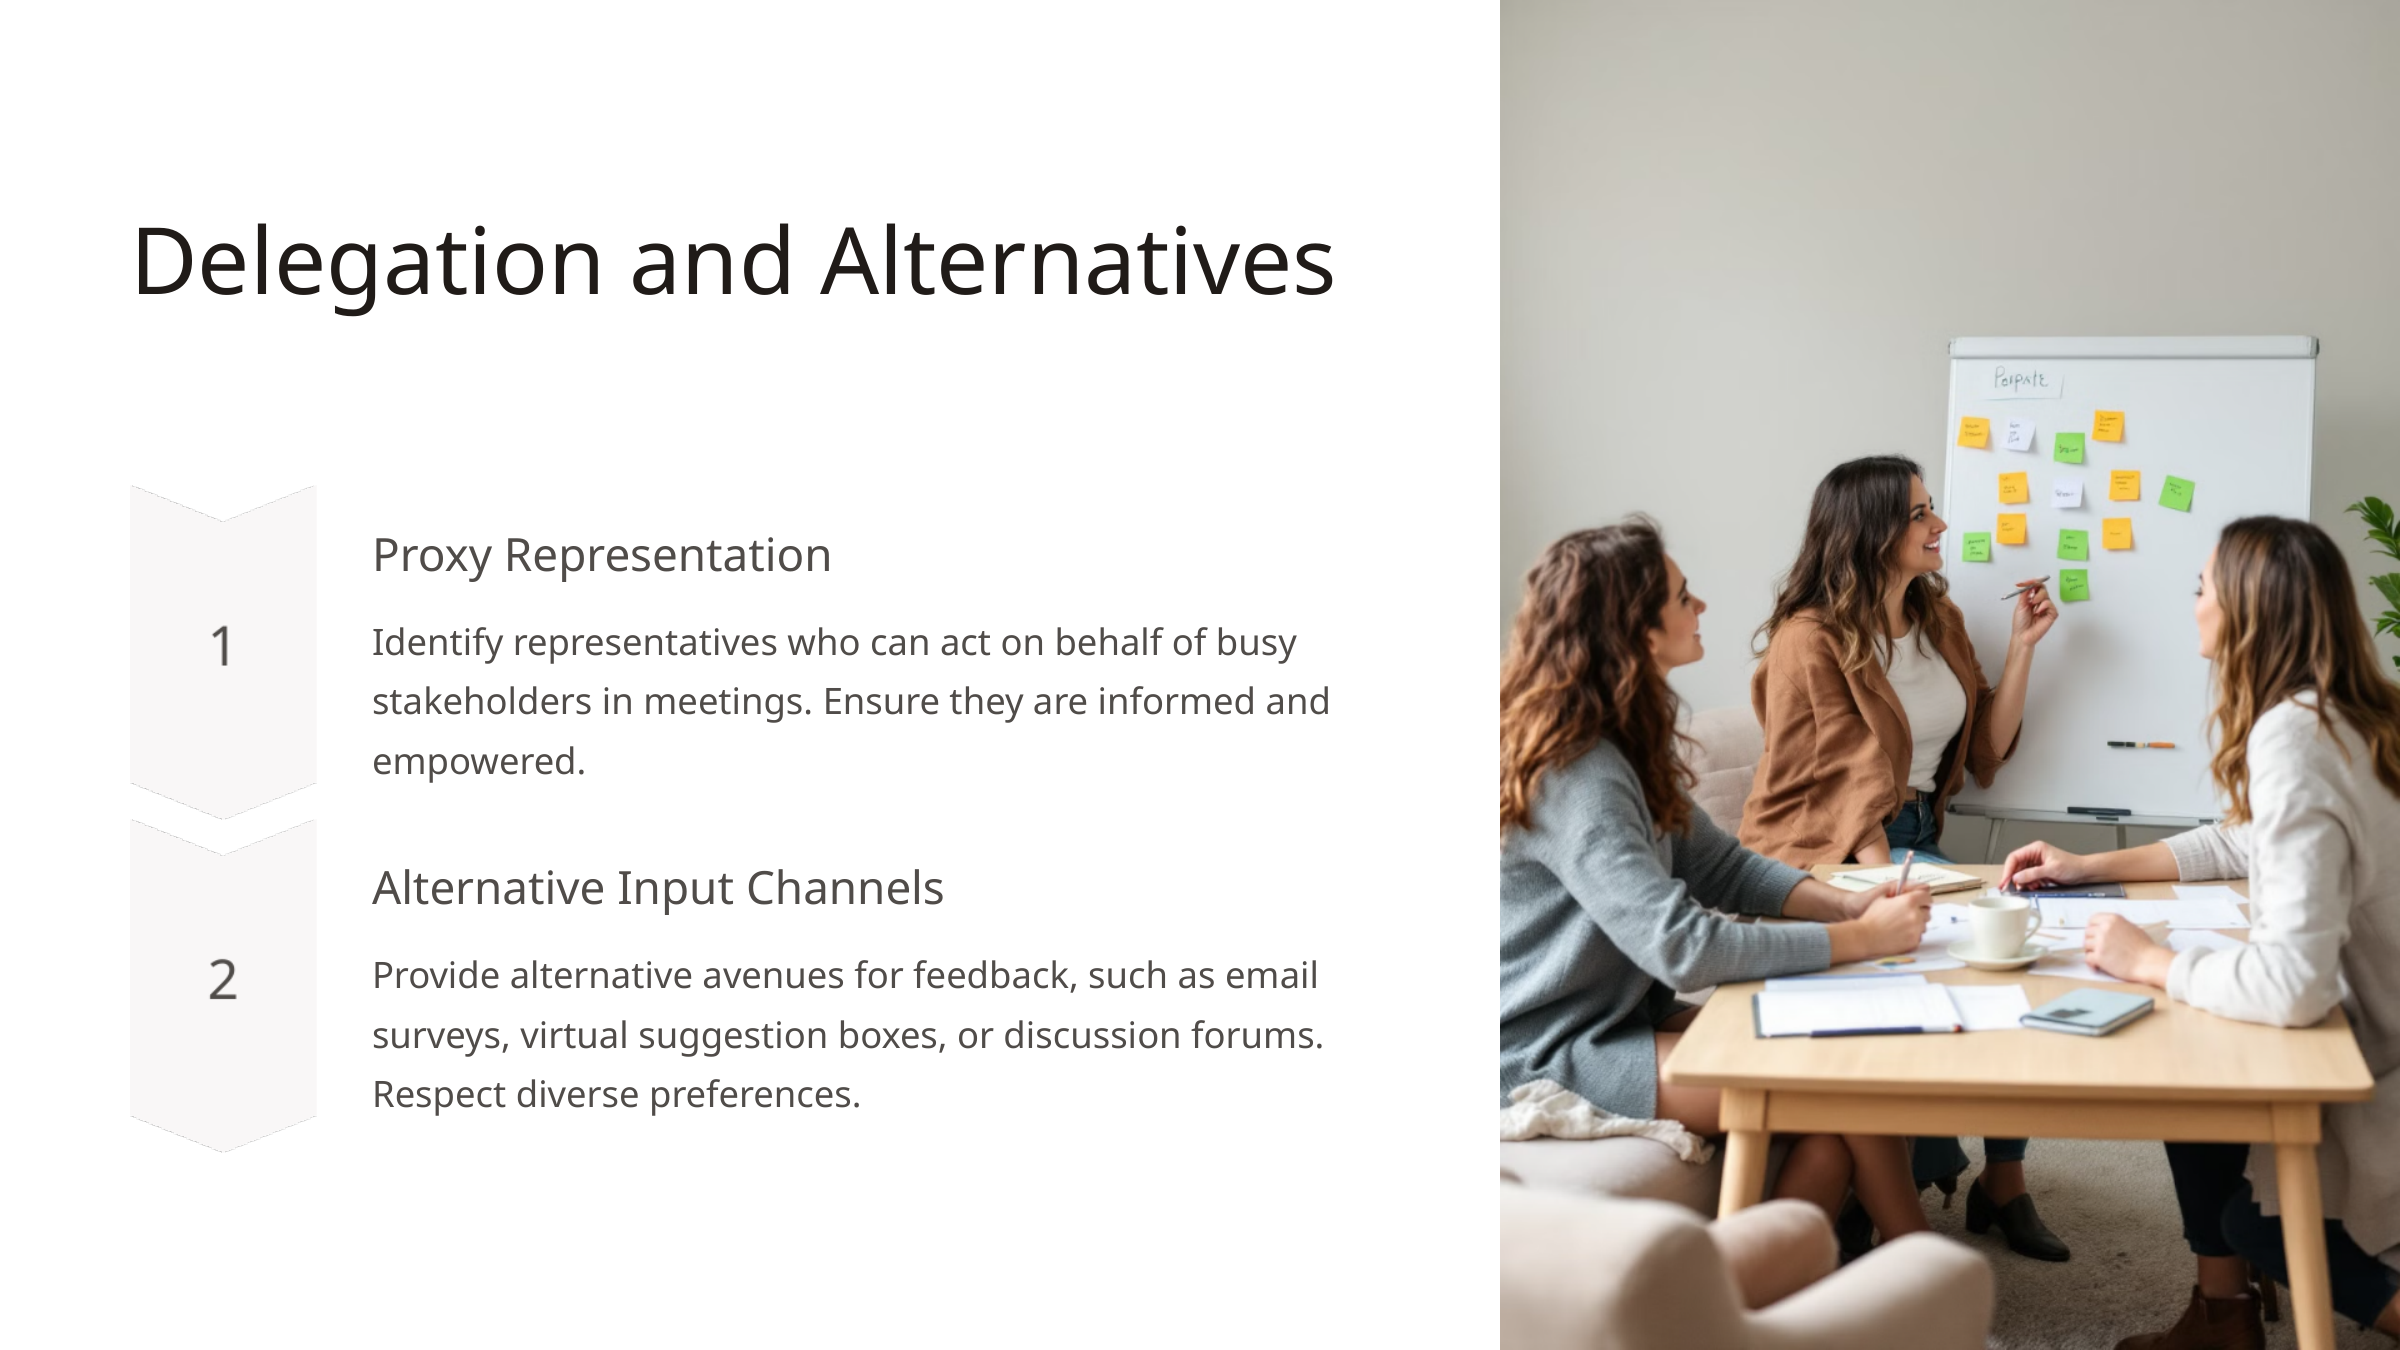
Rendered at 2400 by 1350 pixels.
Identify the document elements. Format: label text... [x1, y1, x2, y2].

text_box Proxy Representation [372, 522, 866, 581]
text_box Alternative Input Channels [372, 856, 988, 915]
text_box Identify representatives who can act on behalf of busy stakeholders in meetings. Ensure they are informed and empowered. [372, 603, 1370, 782]
picture [1499, 0, 2400, 1350]
text_box Provide alternative avenues for feedback, such as email surveys, virtual suggestion boxes, or discussion forums. Respect diverse preferences. [372, 936, 1370, 1116]
picture [130, 485, 317, 1153]
text_box Delegation and Alternatives [130, 197, 1370, 430]
